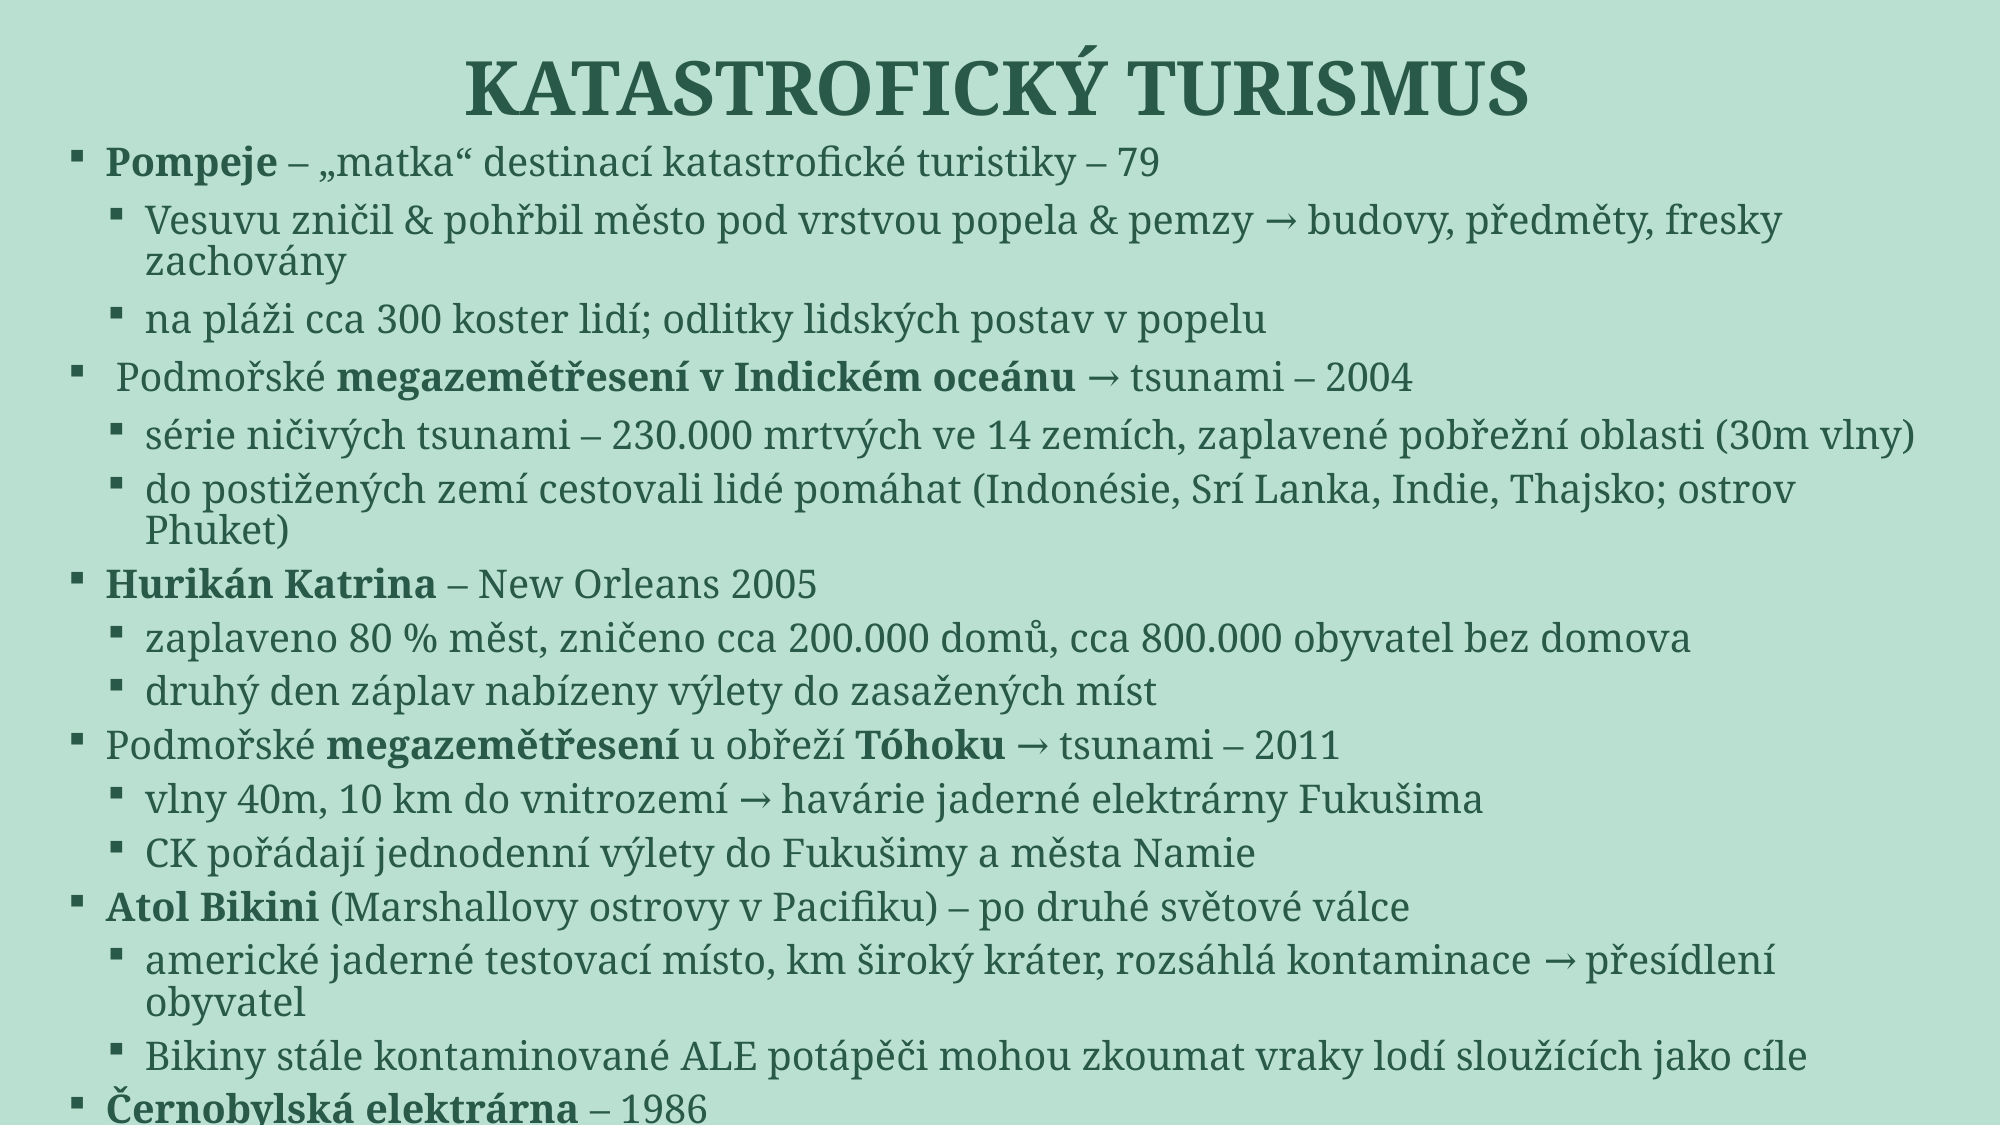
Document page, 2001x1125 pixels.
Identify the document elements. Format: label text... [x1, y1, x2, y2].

list Pompeje – „matka“ destinací katastrofické turistiky – 79 Vesuvu zničil & pohřbil město pod vrstvou popela & pemzy → budovy, předměty, fresky zachovány na pláži cca 300 koster lidí; odlitky lidských postav v popelu Podmořské megazemětřesení v Indickém oceánu → tsunami – 2004 série ničivých tsunami – 230.000 mrtvých ve 14 zemích, zaplavené pobřežní oblasti (30m vlny) do postižených zemí cestovali lidé pomáhat (Indonésie, Srí Lanka, Indie, Thajsko; ostrov Phuket) Hurikán Katrina – New Orleans 2005 zaplaveno 80 % měst, zničeno cca 200.000 domů, cca 800.000 obyvatel bez domova druhý den záplav nabízeny výlety do zasažených míst Podmořské megazemětřesení u obřeží Tóhoku → tsunami – 2011 vlny 40m, 10 km do vnitrozemí → havárie jaderné elektrárny Fukušima CK pořádají jednodenní výlety do Fukušimy a města Namie Atol Bikini (Marshallovy ostrovy v Pacifiku) – po druhé světové válce americké jaderné testovací místo, km široký kráter, rozsáhlá kontaminace → přesídlení obyvatel Bikiny stále kontaminované ALE potápěči mohou zkoumat vraky lodí sloužících jako cíle Černobylská elektrárna – 1986 tisíce dlouhodobých úmrtí, vysídlení cca 350.000 obyvatel z Černobylu & Pripjati, stržena Kopachi CK Soloeast Travel – trasa v zakázané zóně, k reaktoru č. 4, pozůstatkům Kopachi, Červenému lesu [53, 135, 1943, 1122]
title Katastrofický turismus [53, 11, 1943, 135]
